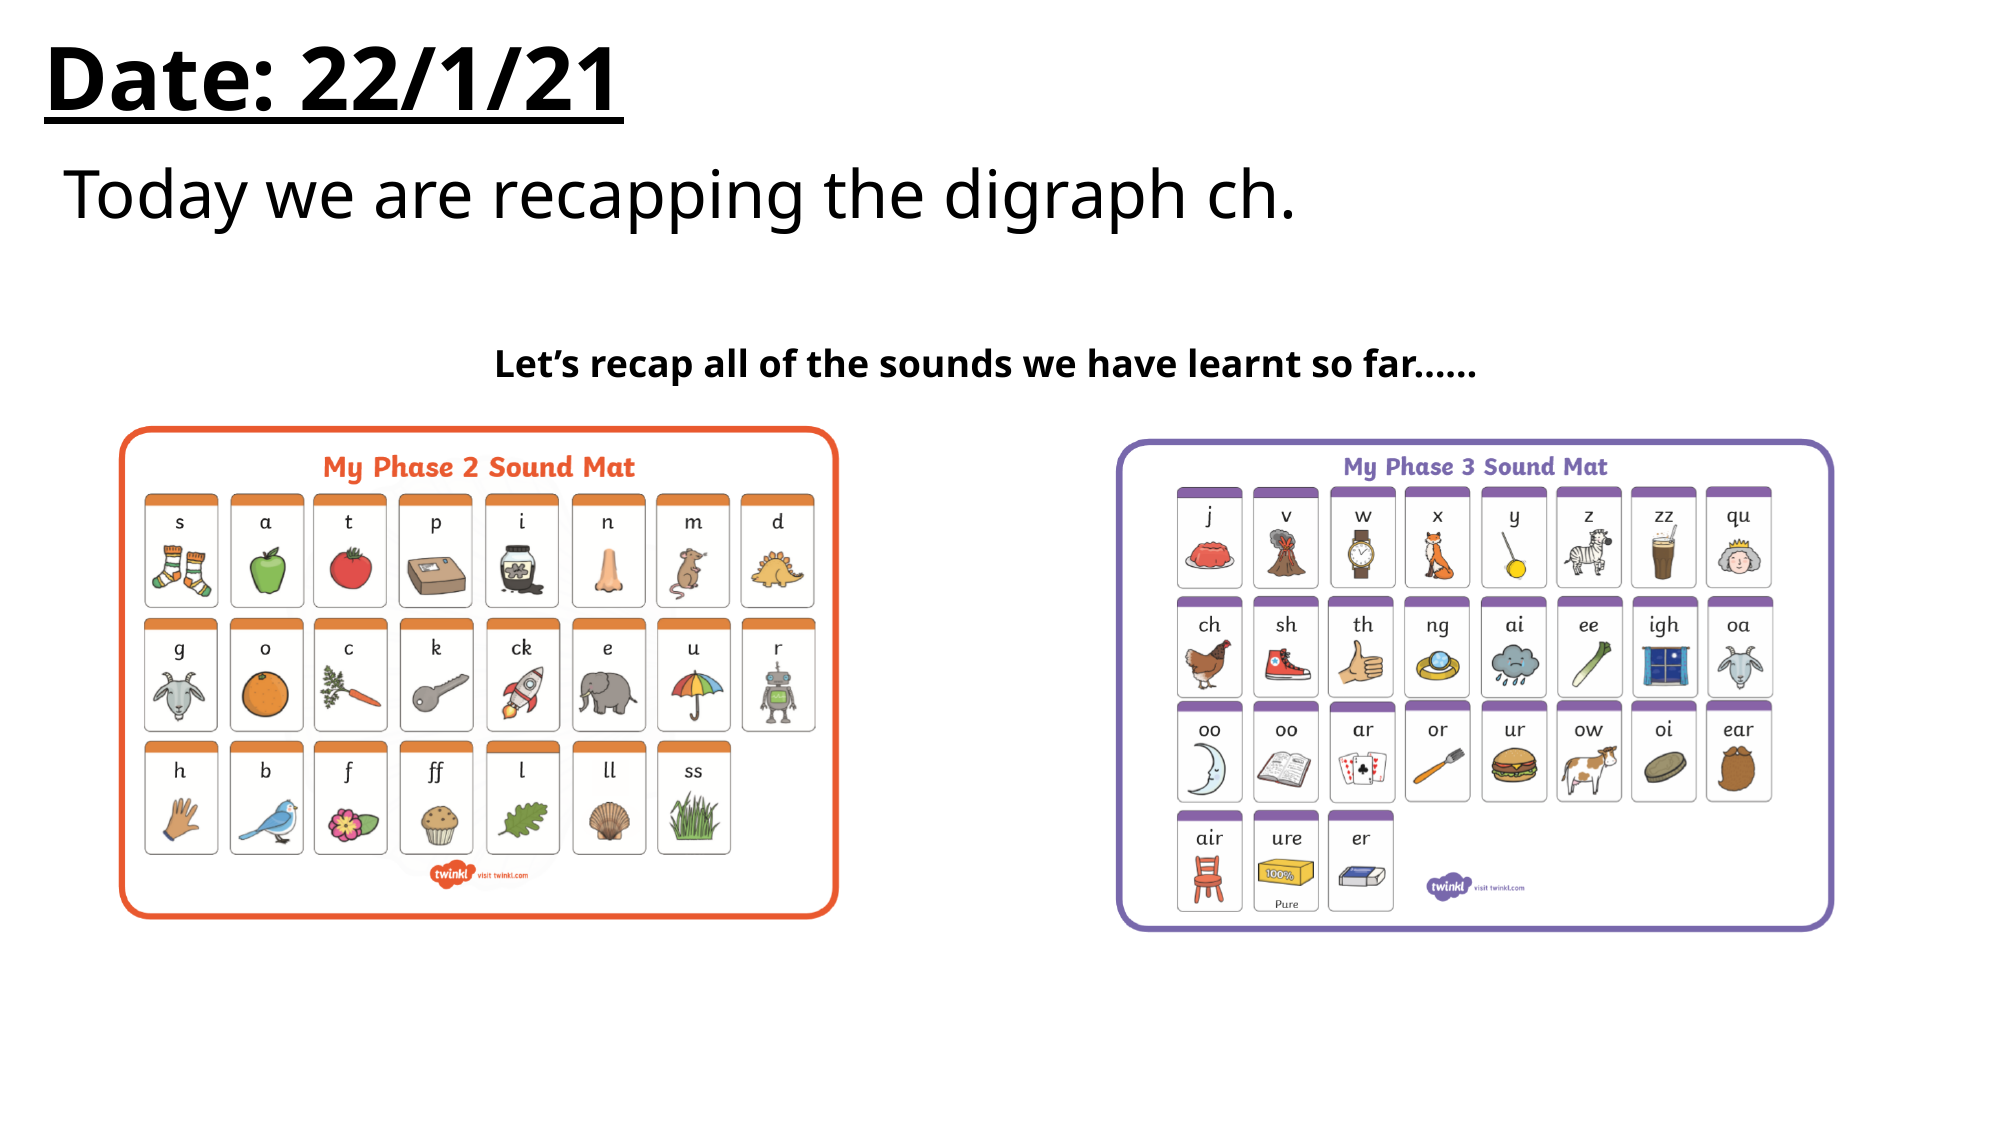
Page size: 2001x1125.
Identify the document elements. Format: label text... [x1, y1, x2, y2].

text_box Let’s recap all of the sounds we have learnt so far…… [478, 332, 1494, 392]
picture [1107, 429, 1839, 936]
title Date: 22/1/21 [28, 26, 1945, 244]
text_box Today we are recapping the digraph ch. [48, 144, 1965, 240]
picture [108, 419, 843, 922]
